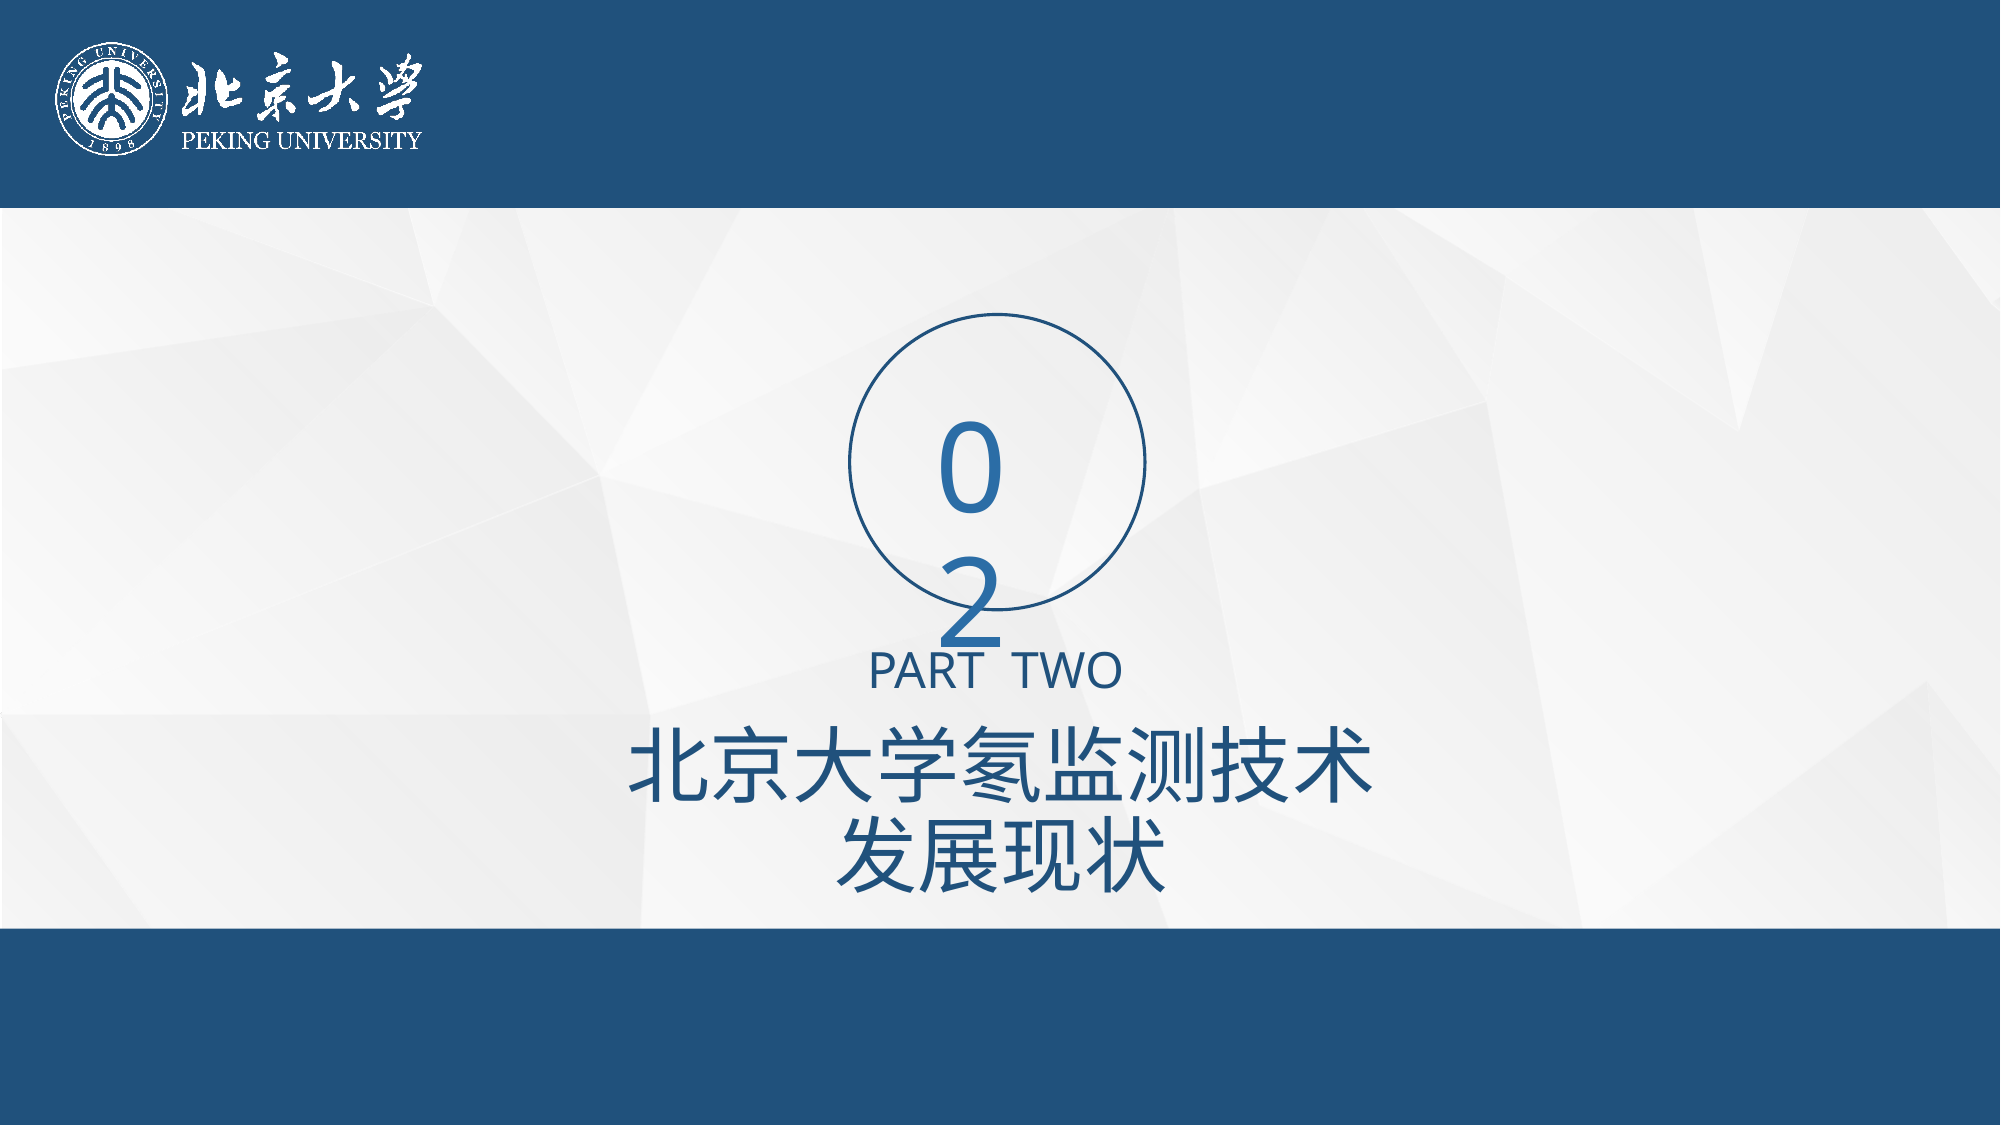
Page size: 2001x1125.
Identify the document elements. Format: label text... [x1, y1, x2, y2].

picture [0, 0, 2001, 1125]
list 北京大学氡监测技术发展现状 [574, 717, 1428, 905]
list 02 [920, 397, 1092, 563]
list PART TWO [840, 638, 1151, 717]
picture [55, 42, 422, 156]
